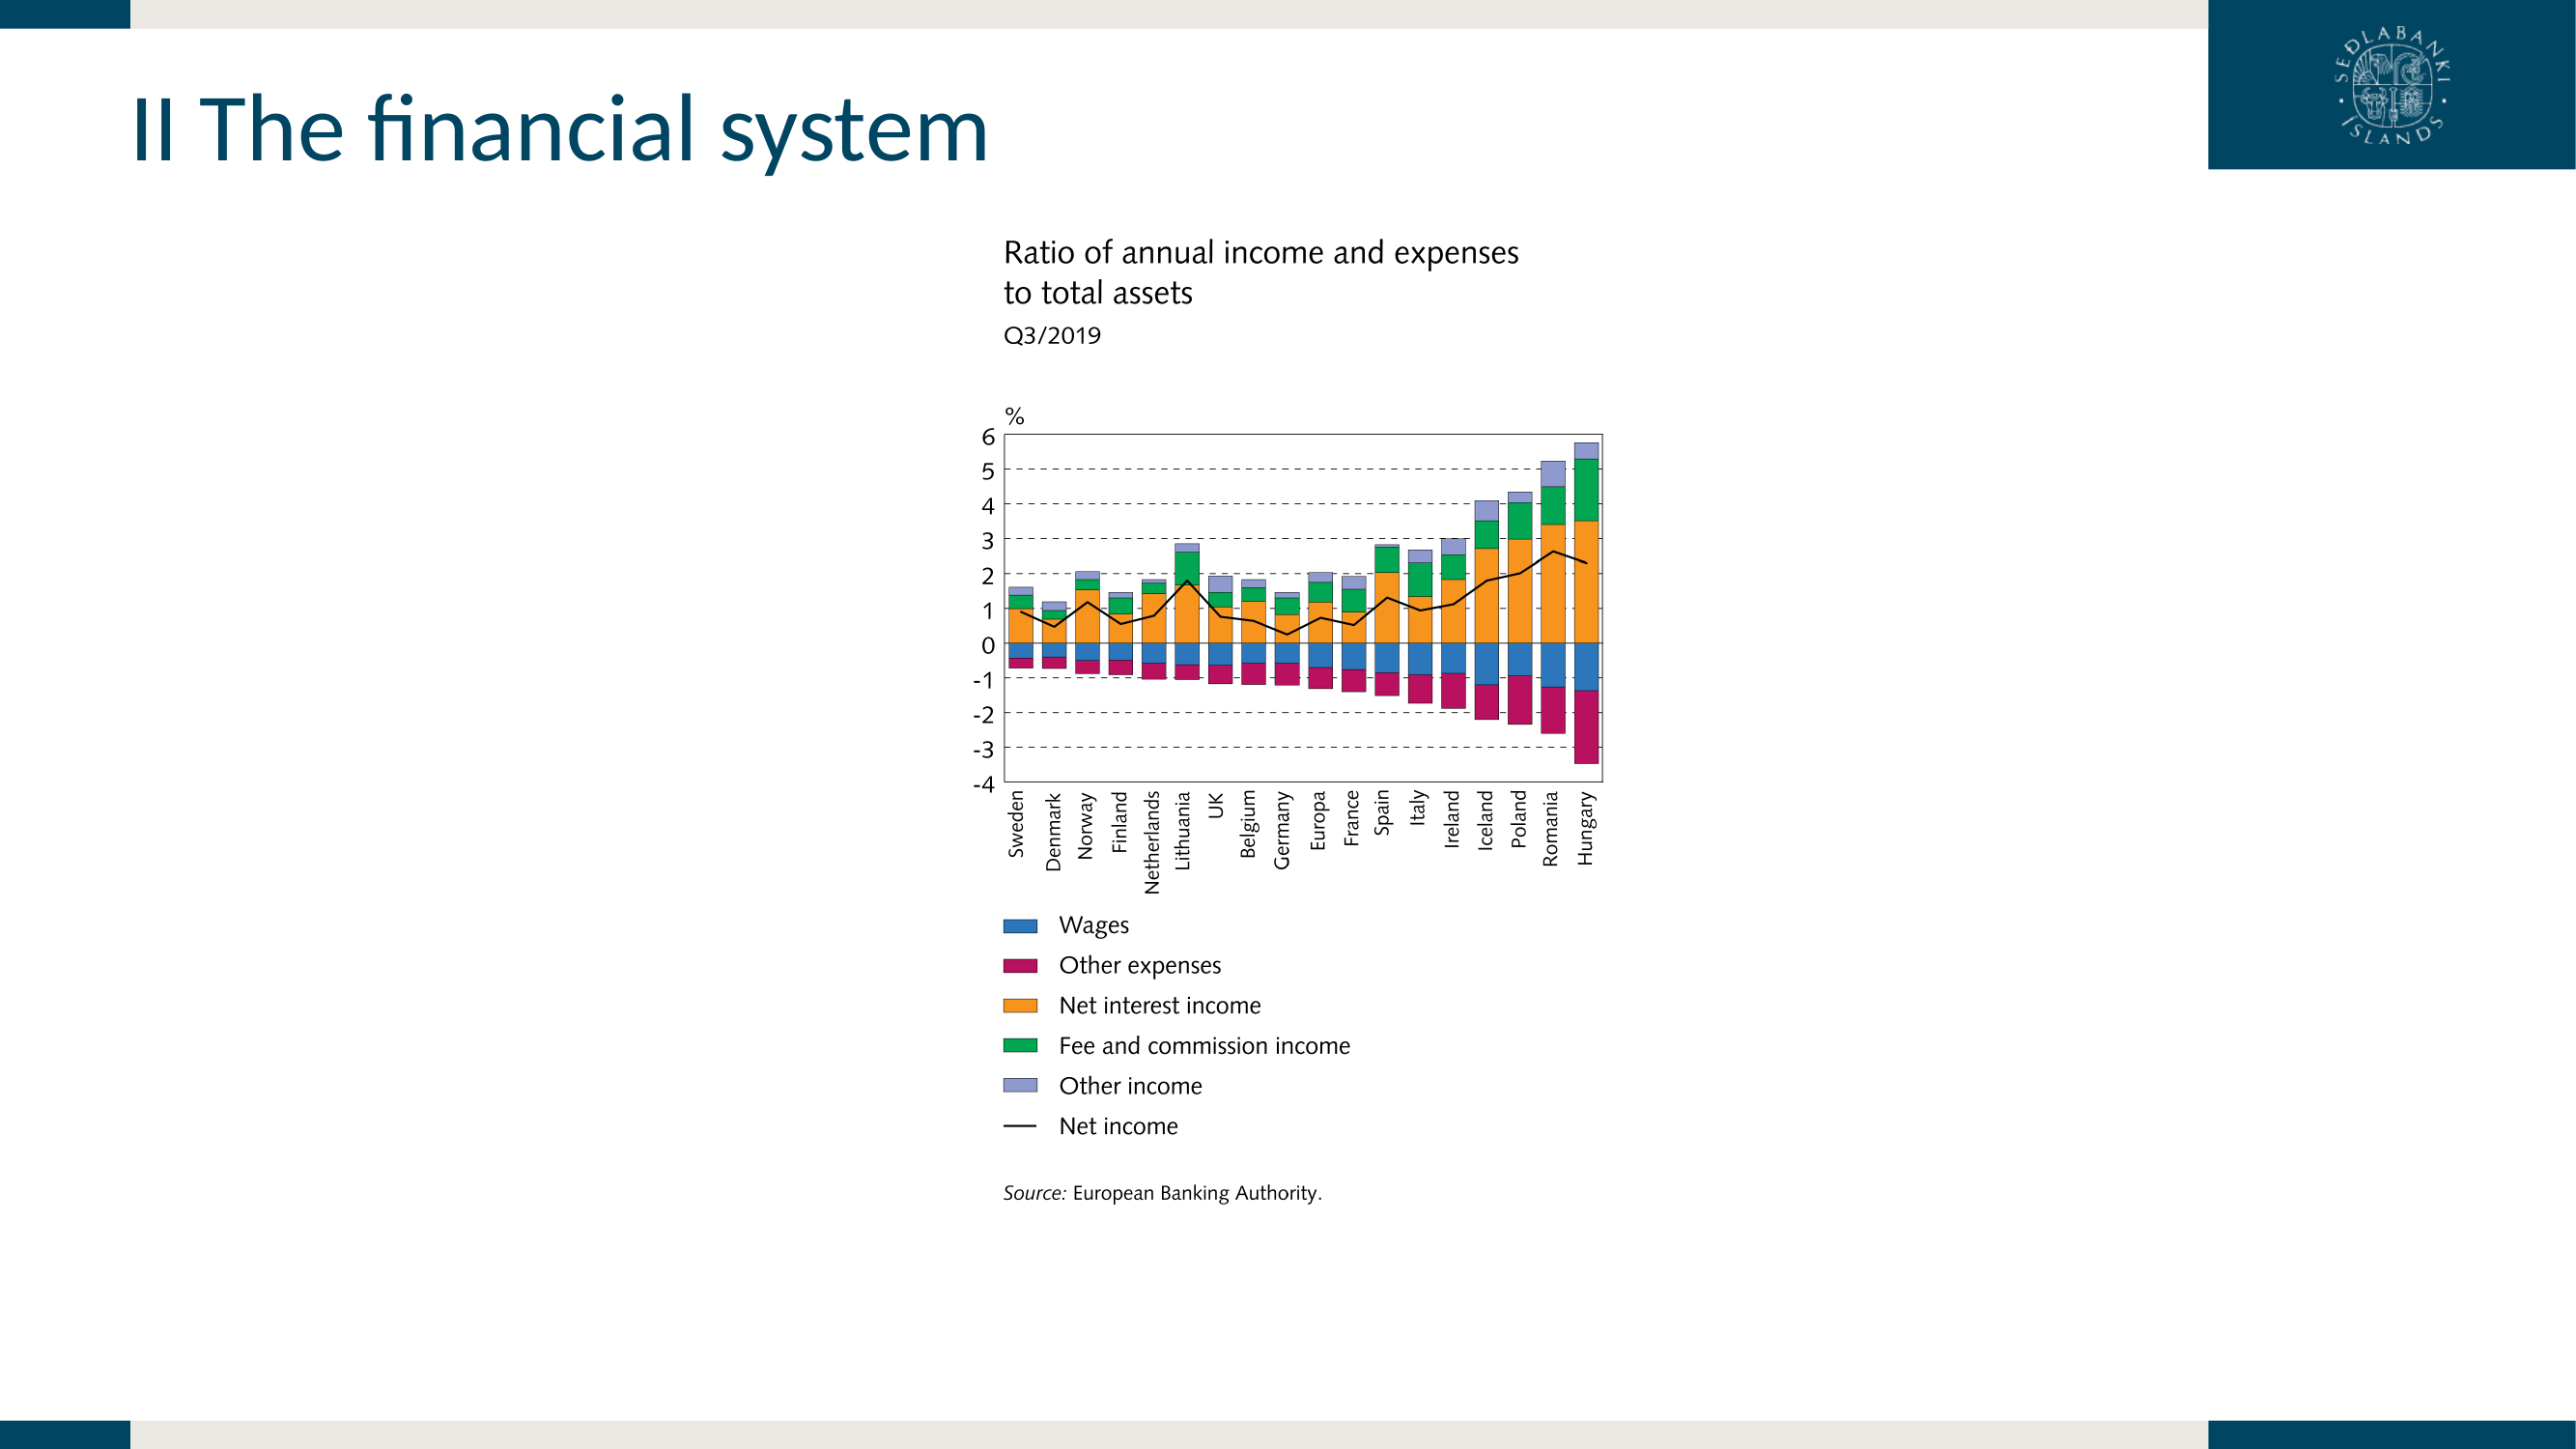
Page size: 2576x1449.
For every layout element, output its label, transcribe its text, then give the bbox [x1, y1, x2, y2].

title II The financial system [129, 86, 2178, 290]
picture [972, 236, 1604, 1213]
